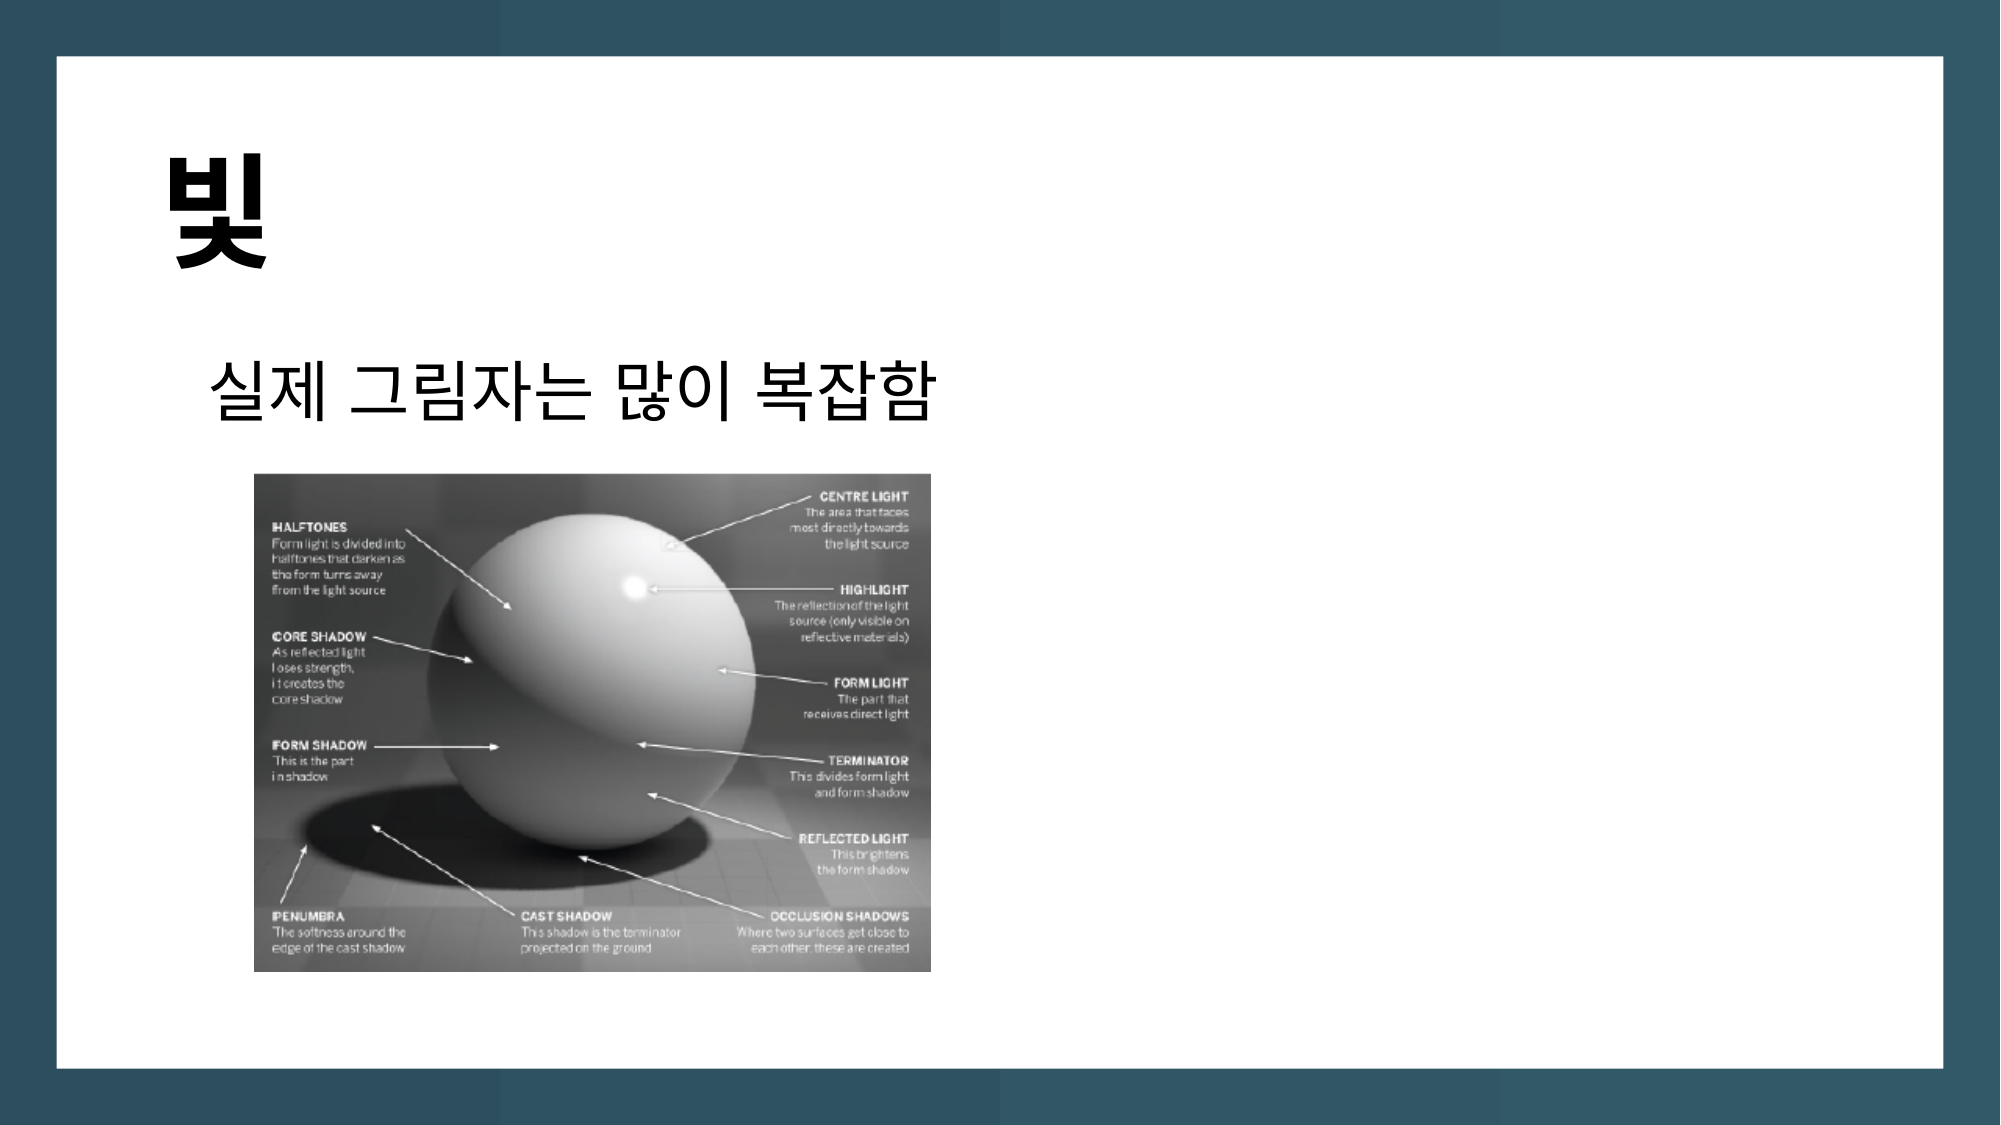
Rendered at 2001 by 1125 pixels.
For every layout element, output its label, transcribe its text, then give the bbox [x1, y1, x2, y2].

text_box [499, 1068, 999, 1125]
text_box [999, 1068, 1499, 1125]
picture [253, 471, 931, 973]
text_box [1499, 0, 2000, 1125]
text_box 빛 [145, 126, 290, 292]
text_box [499, 0, 999, 57]
text_box [999, 0, 1499, 57]
text_box 실제 그림자는 많이 복잡함 [192, 302, 956, 437]
text_box [0, 0, 499, 1125]
